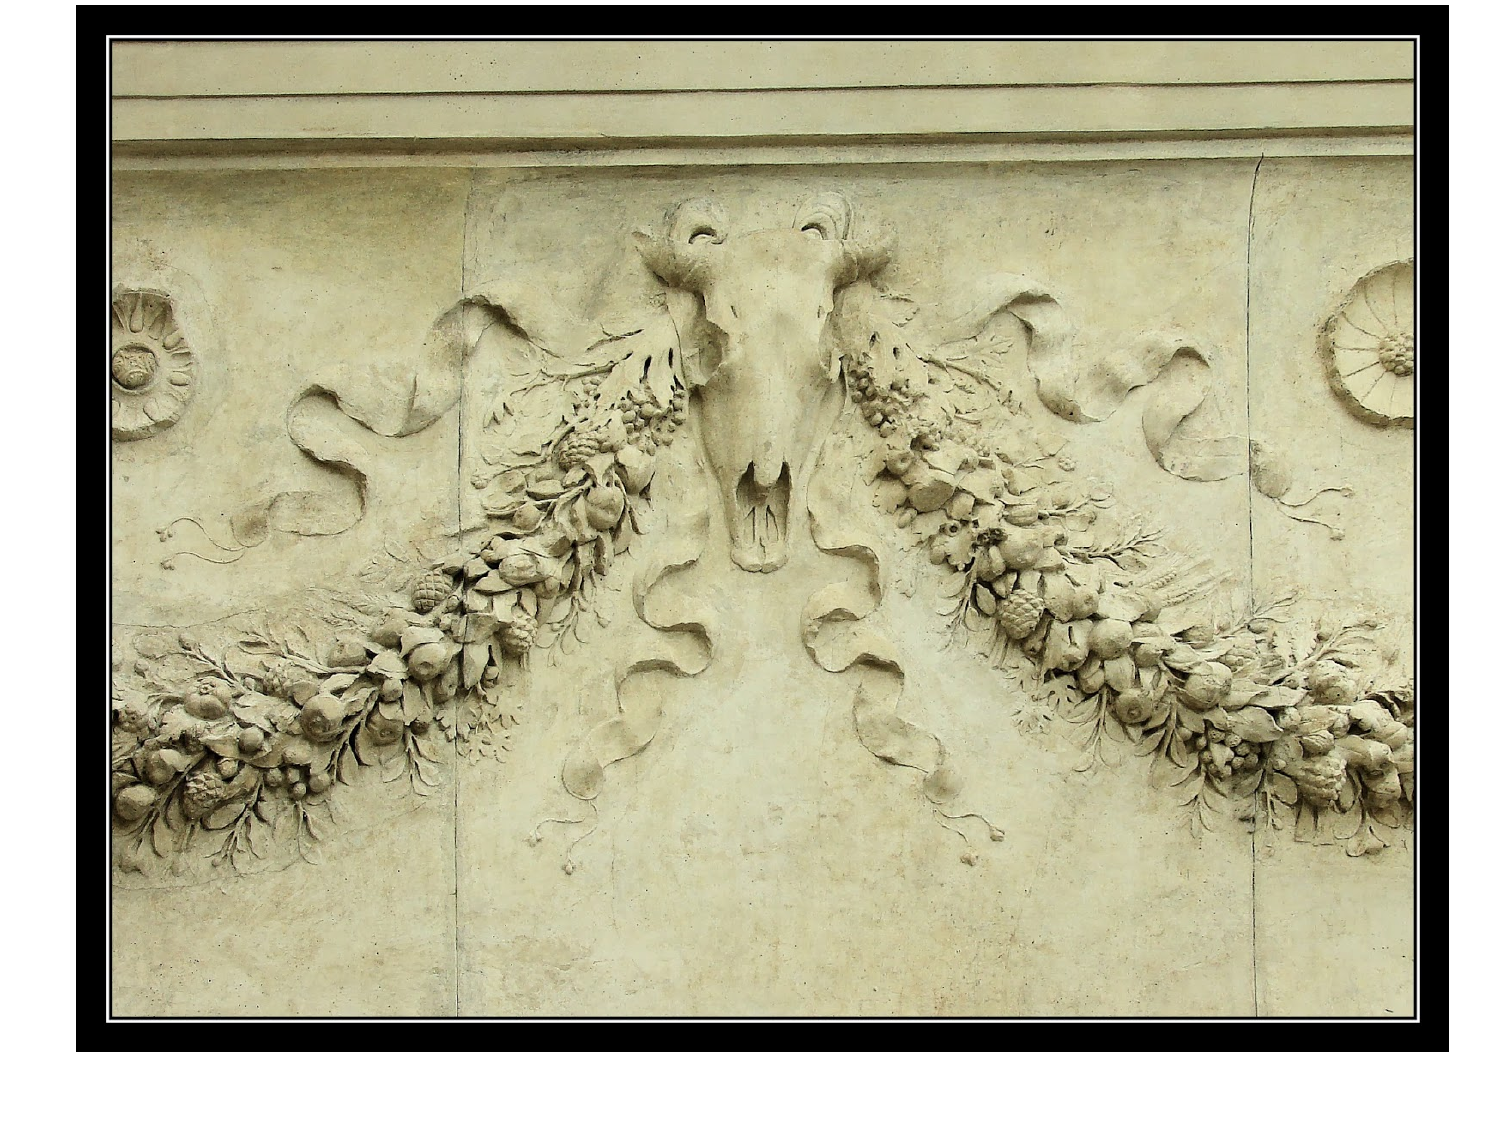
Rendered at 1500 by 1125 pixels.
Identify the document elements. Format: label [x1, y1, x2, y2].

list [76, 4, 1449, 1053]
